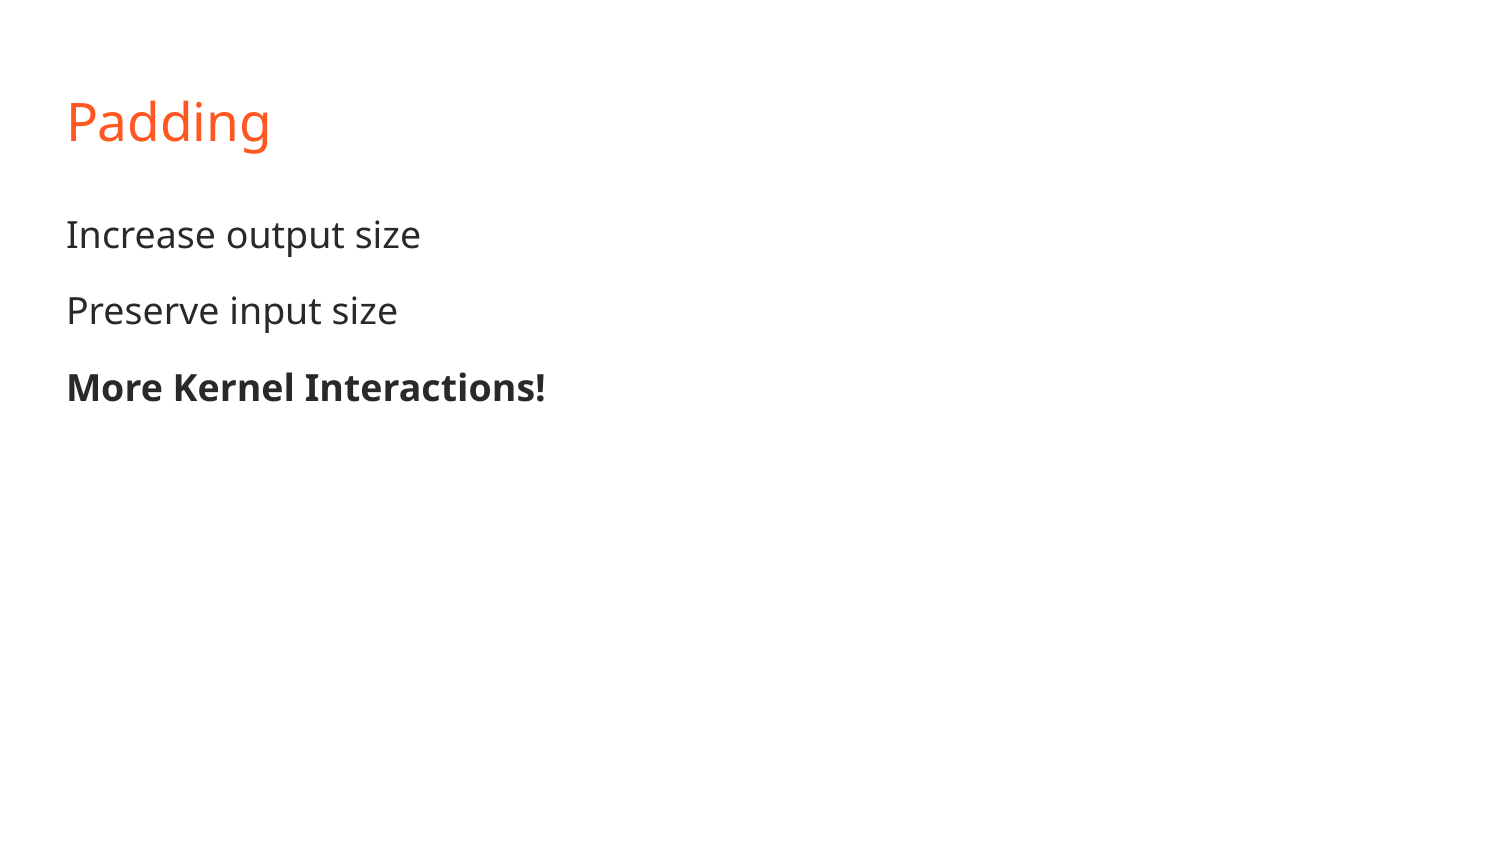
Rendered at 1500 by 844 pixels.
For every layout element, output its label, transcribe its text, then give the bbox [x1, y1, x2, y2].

list Increase output size Preserve input size More Kernel Interactions! [51, 189, 1449, 750]
title Padding [51, 72, 1449, 167]
